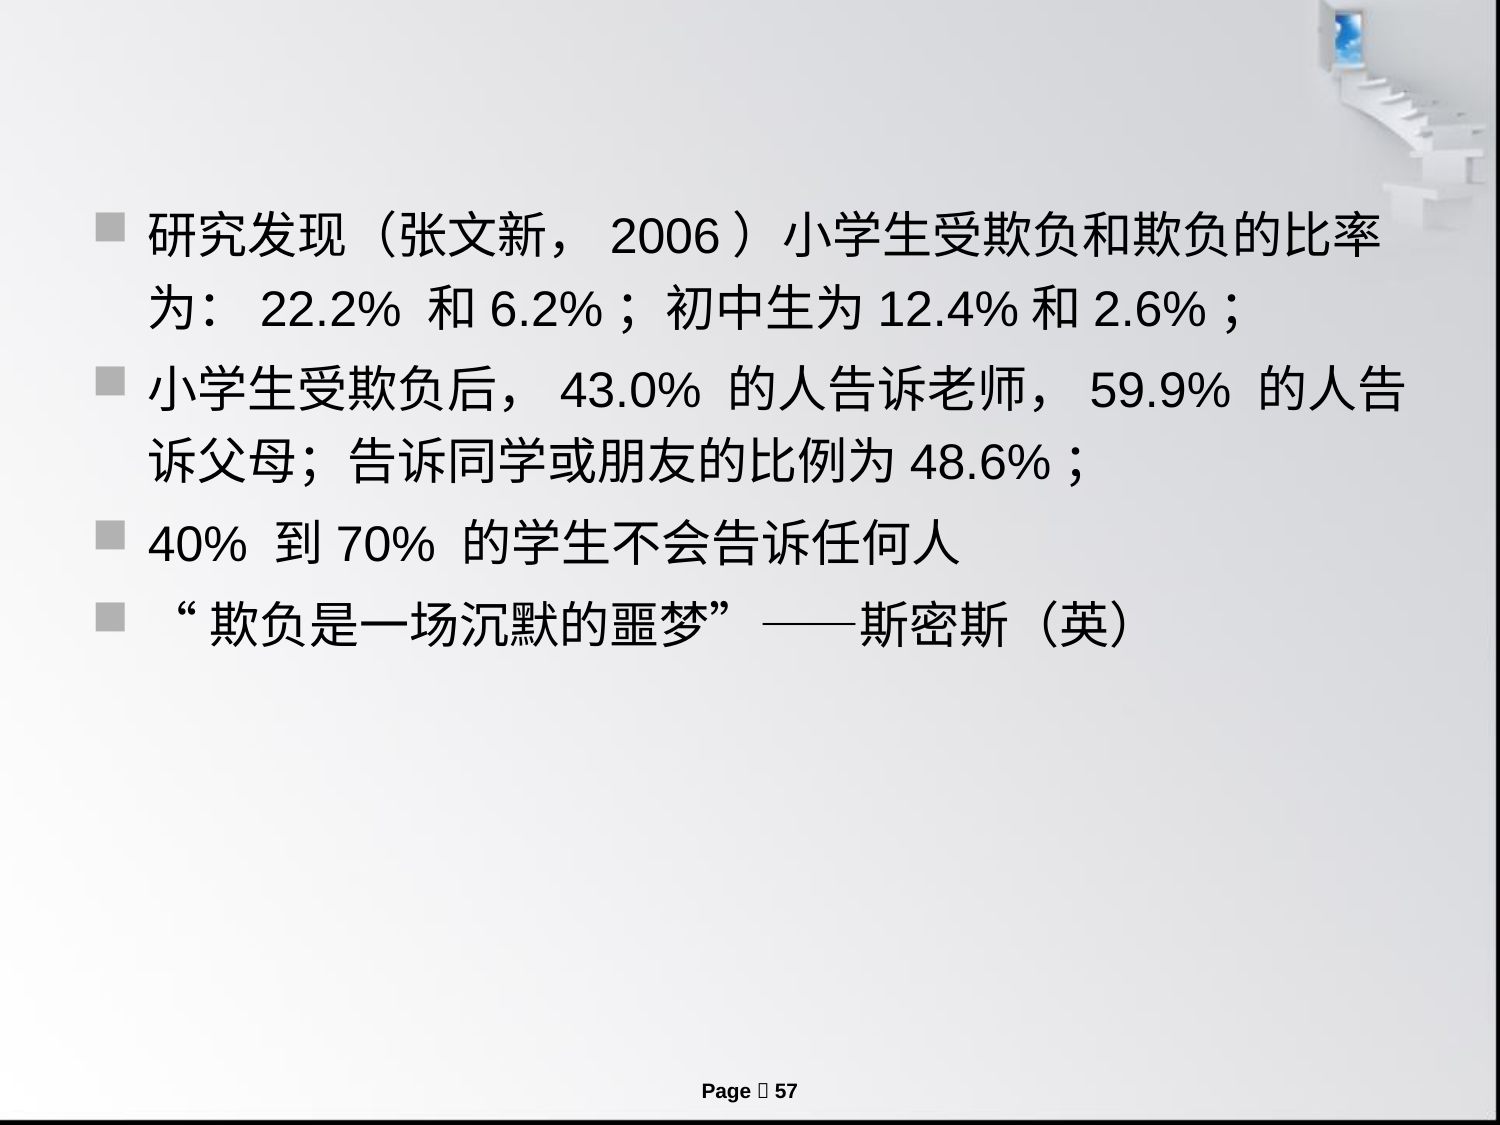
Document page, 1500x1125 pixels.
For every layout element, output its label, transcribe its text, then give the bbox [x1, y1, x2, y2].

picture [0, 0, 1500, 1125]
list 研究发现（张文新，2006）小学生受欺负和欺负的比率为：22.2% 和6.2%；初中生为12.4%和2.6%； 小学生受欺负后，43.0% 的人告诉老师，59.9% 的人告诉父母；告诉同学或朋友的比例为48.6%； 40% 到70% 的学生不会告诉任何人 “欺负是一场沉默的噩梦”——斯密斯（英） [76, 184, 1424, 1036]
